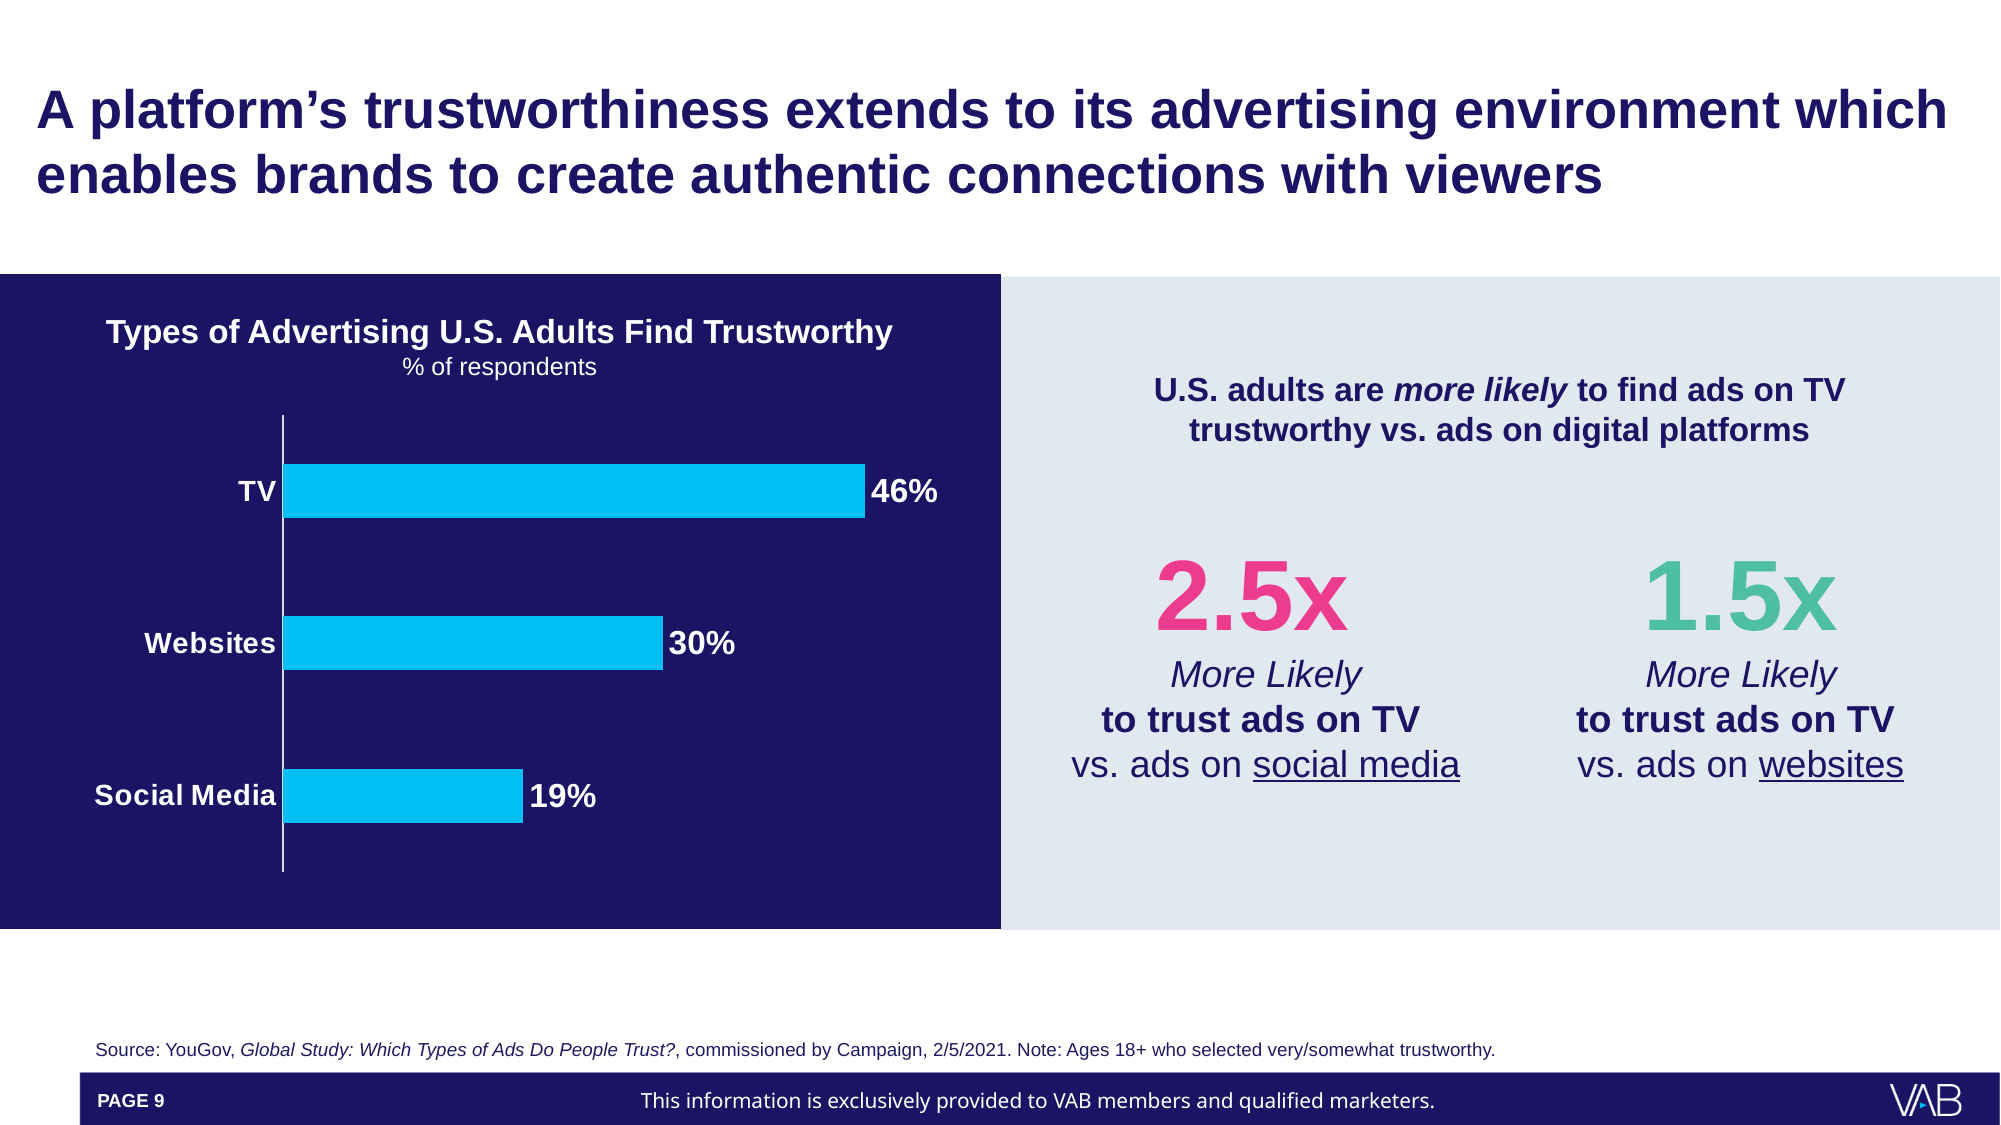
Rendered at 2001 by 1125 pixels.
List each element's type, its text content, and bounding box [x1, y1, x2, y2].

chart [73, 391, 968, 895]
text_box [0, 274, 1001, 929]
picture [79, 1069, 2000, 1125]
text_box 2.5x More Likely to trust ads on TV vs. ads on social media [1032, 522, 1500, 793]
text_box U.S. adults are more likely to find ads on TV trustworthy vs. ads on digital platforms [1104, 360, 1896, 456]
text_box Source: YouGov, Global Study: Which Types of Ads Do People Trust?, commissioned by Campaign, 2/5/2021. Note: Ages 18+ who selected very/somewhat trustworthy. [80, 1030, 1644, 1068]
text_box A platform’s trustworthiness extends to its advertising environment which enables brands to create authentic connections with viewers [22, 66, 1978, 212]
text_box Types of Advertising U.S. Adults Find Trustworthy % of respondents [58, 302, 942, 388]
text_box 1.5x More Likely to trust ads on TV vs. ads on websites [1513, 522, 1968, 793]
text_box [999, 276, 2000, 931]
